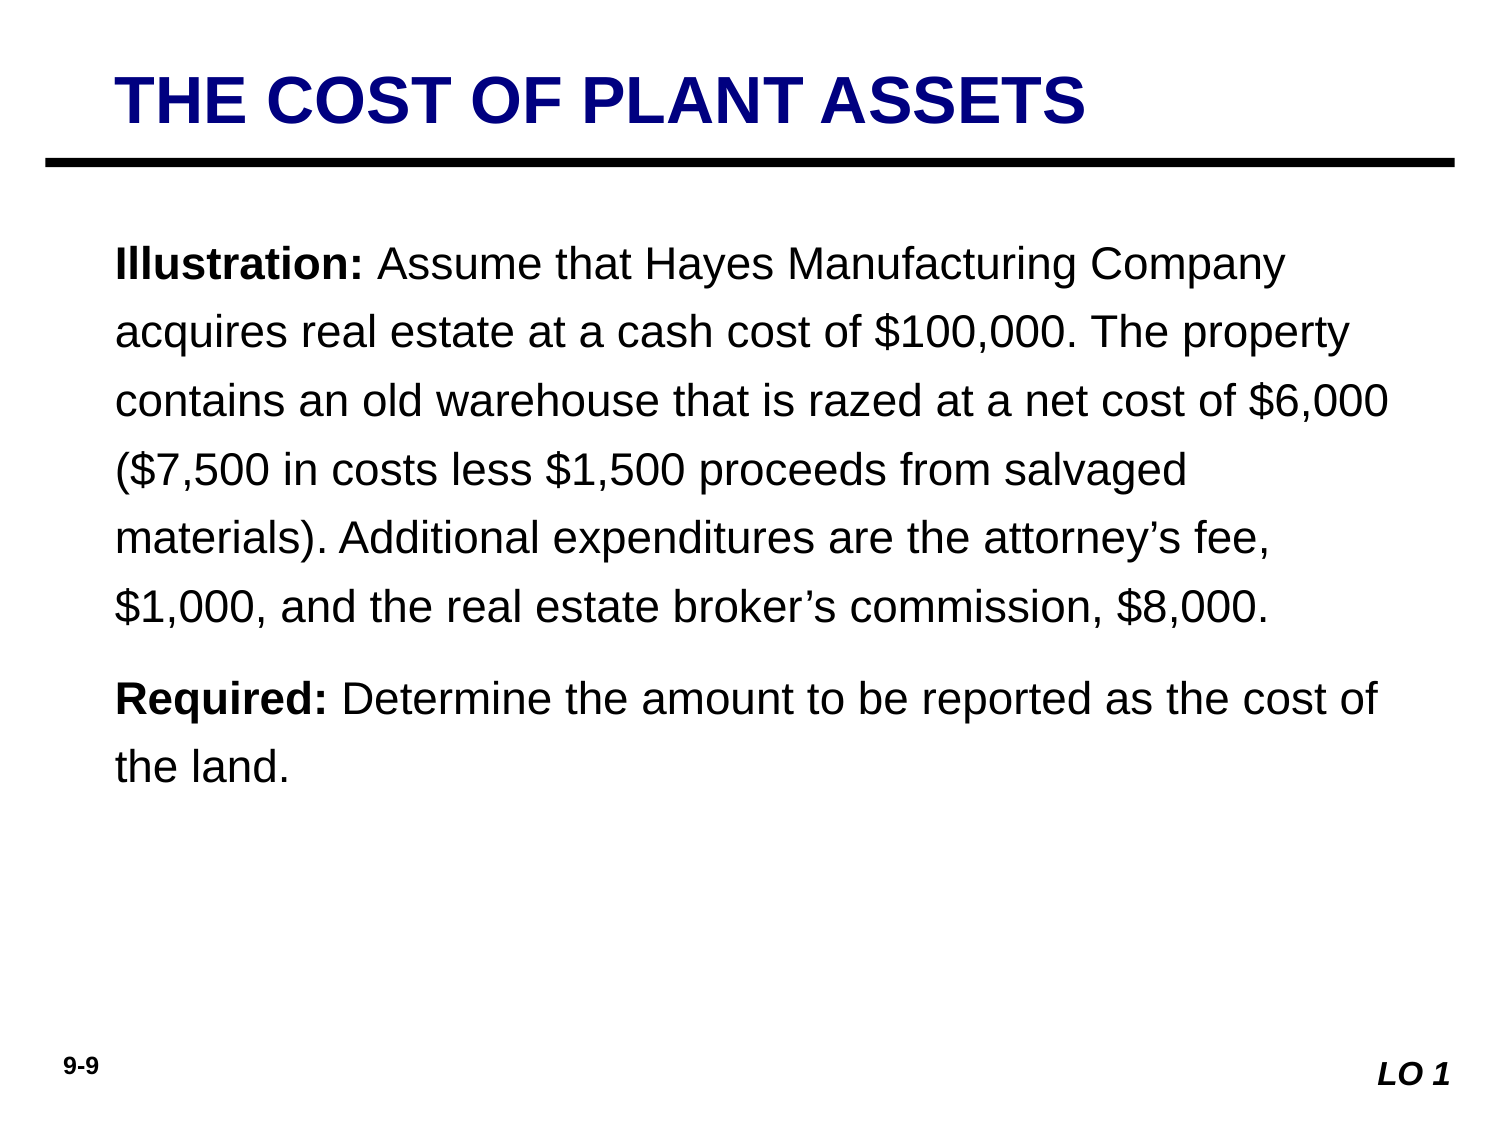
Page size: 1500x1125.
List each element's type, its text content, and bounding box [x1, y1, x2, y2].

text_box LO 1 [1350, 1044, 1475, 1100]
text_box THE COST OF PLANT ASSETS [99, 50, 1450, 142]
text_box Illustration: Assume that Hayes Manufacturing Company acquires real estate at a cash cost of $100,000. The property contains an old warehouse that is razed at a net cost of $6,000 ($7,500 in costs less $1,500 proceeds from salvaged materials). Additional expenditures are the attorney’s fee, $1,000, and the real estate broker’s commission, $8,000. Required: Determine the amount to be reported as the cost of the land. [99, 212, 1425, 800]
